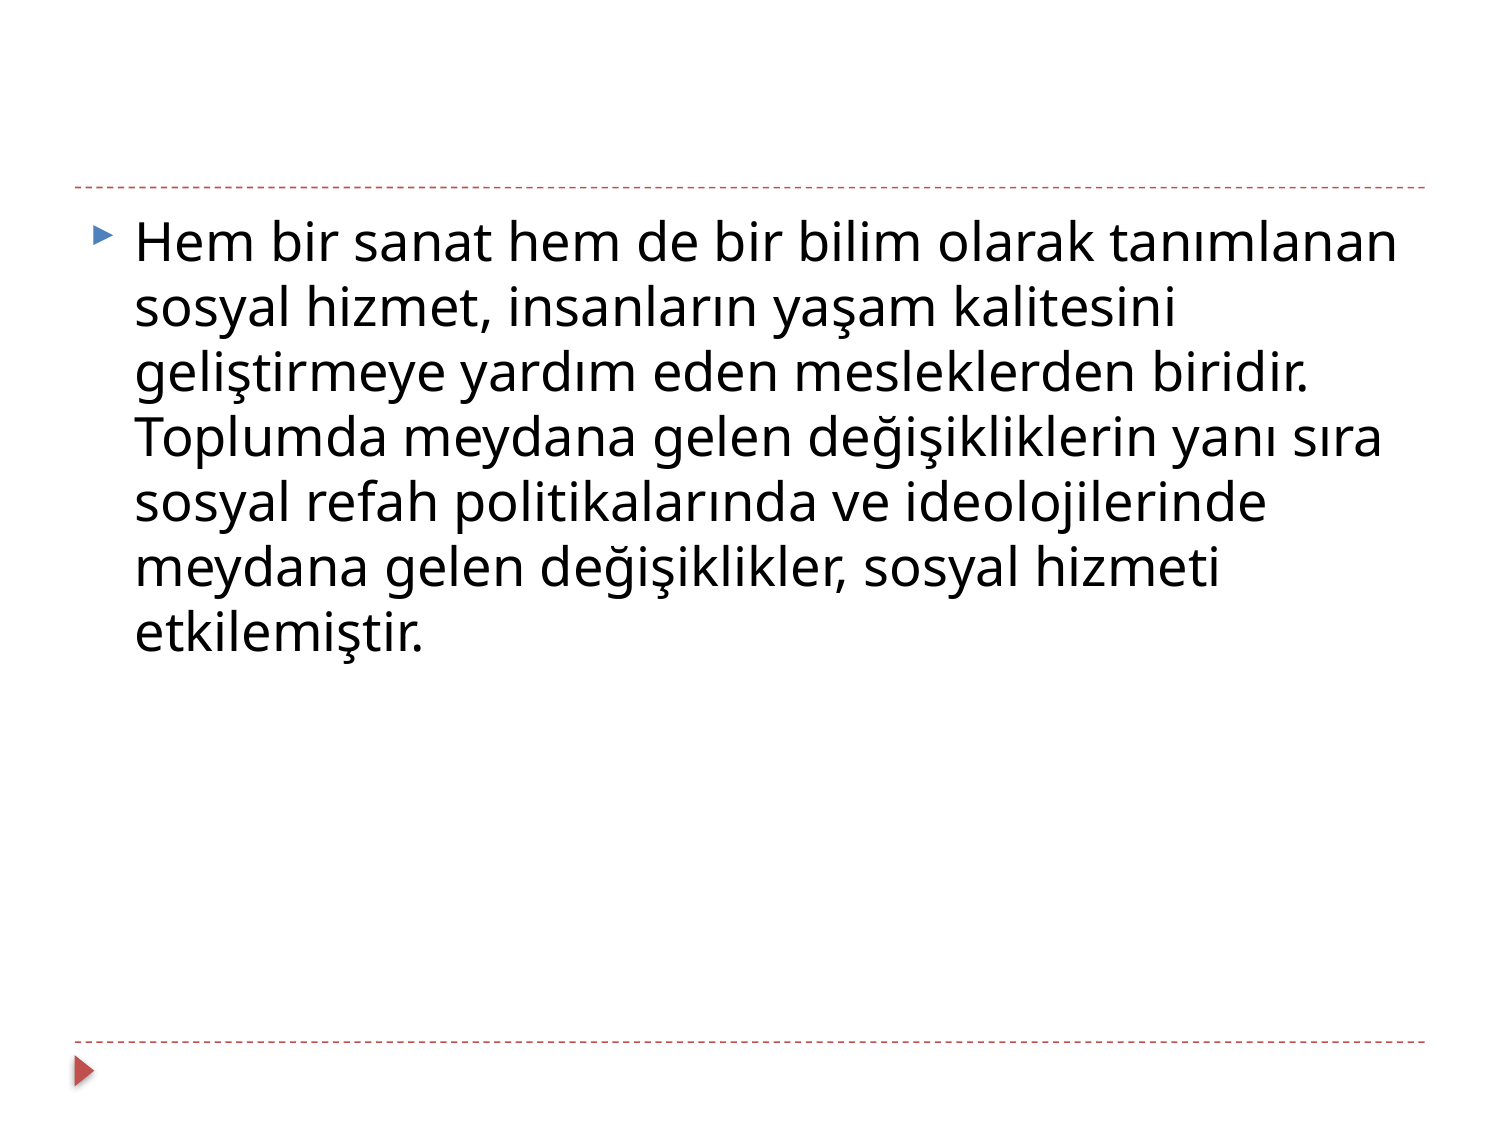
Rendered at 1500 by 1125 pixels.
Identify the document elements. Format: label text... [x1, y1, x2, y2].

list Hem bir sanat hem de bir bilim olarak tanımlanan sosyal hizmet, insanların yaşam kalitesini geliştirmeye yardım eden mesleklerden biridir. Toplumda meydana gelen değişikliklerin yanı sıra sosyal refah politikalarında ve ideolojilerinde meydana gelen değişiklikler, sosyal hizmeti etkilemiştir. [75, 200, 1425, 1010]
